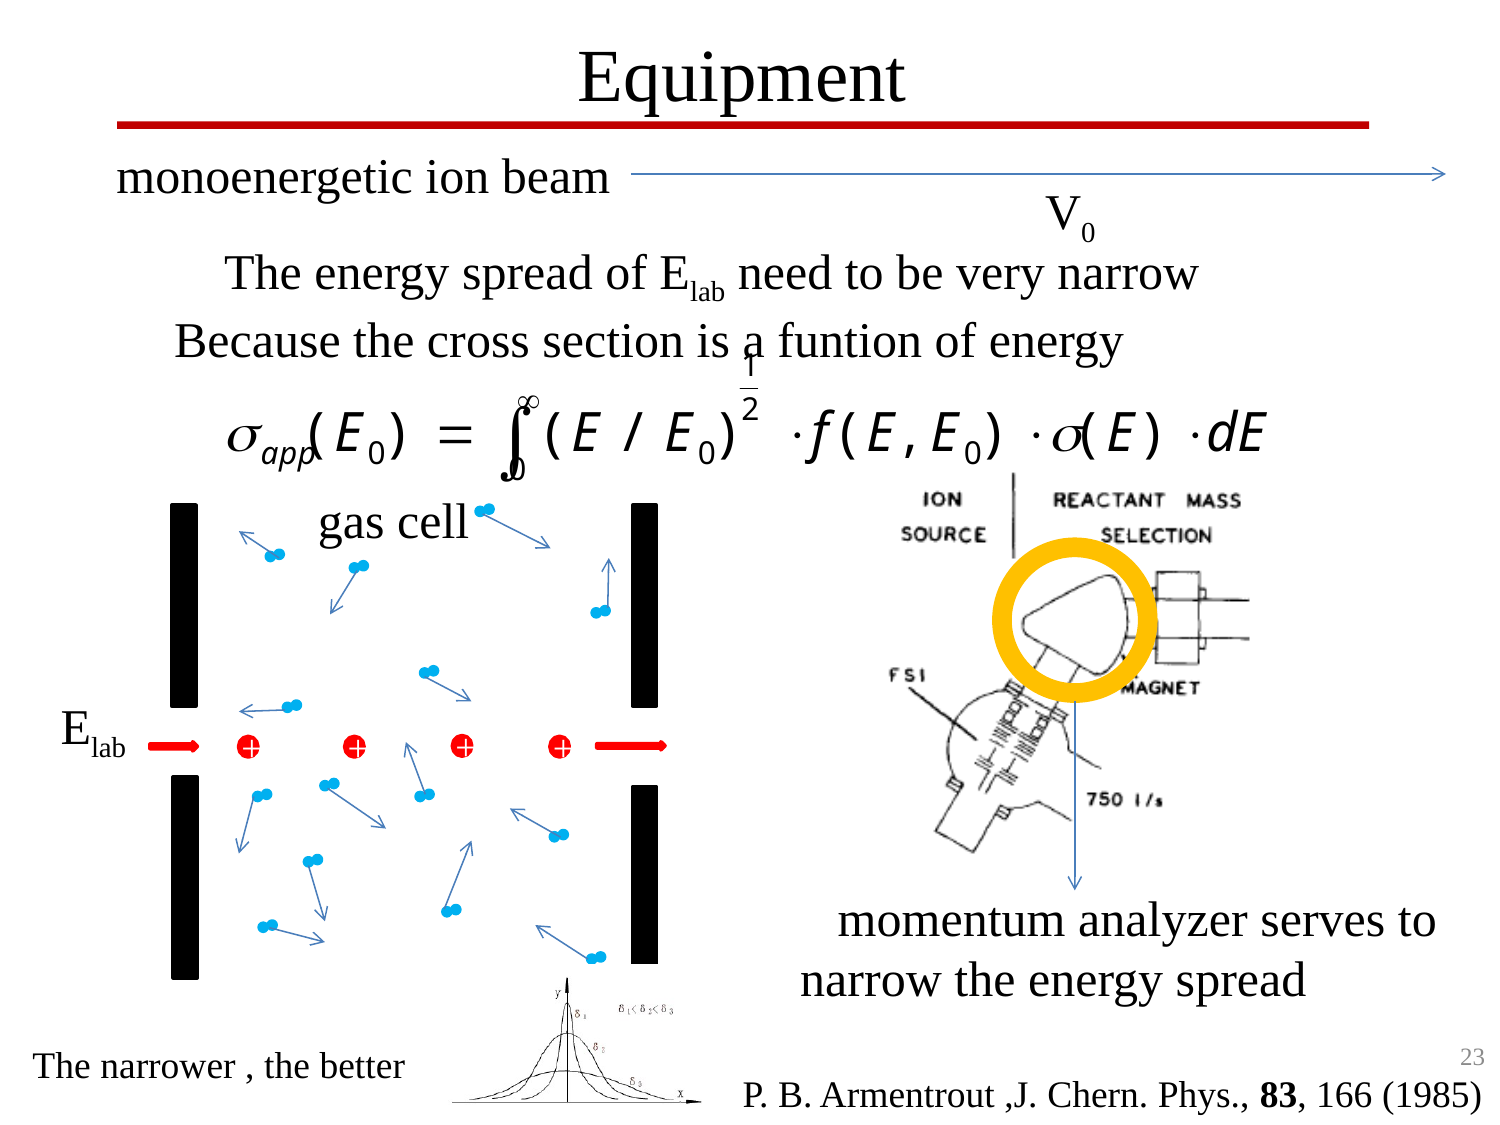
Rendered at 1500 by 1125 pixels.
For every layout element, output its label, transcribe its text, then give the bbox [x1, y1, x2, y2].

text_box P. B. Armentrout ,J. Chern. Phys., 83, 166 (1985) [727, 1062, 1497, 1123]
picture [867, 466, 1282, 868]
text_box momentum analyzer serves to narrow the energy spread [785, 879, 1457, 1014]
text_box Elab [45, 687, 144, 771]
text_box The narrower , the better [17, 1033, 421, 1094]
text_box Equipment [563, 19, 922, 124]
picture [435, 963, 708, 1120]
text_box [218, 337, 1281, 492]
text_box The energy spread of Elab need to be very narrow Because the cross section is a funtion of energy [159, 231, 1388, 375]
text_box monoenergetic ion beam [101, 136, 626, 211]
slide_number 23 [1149, 1025, 1500, 1086]
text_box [149, 480, 665, 988]
text_box V0 [1030, 183, 1111, 256]
